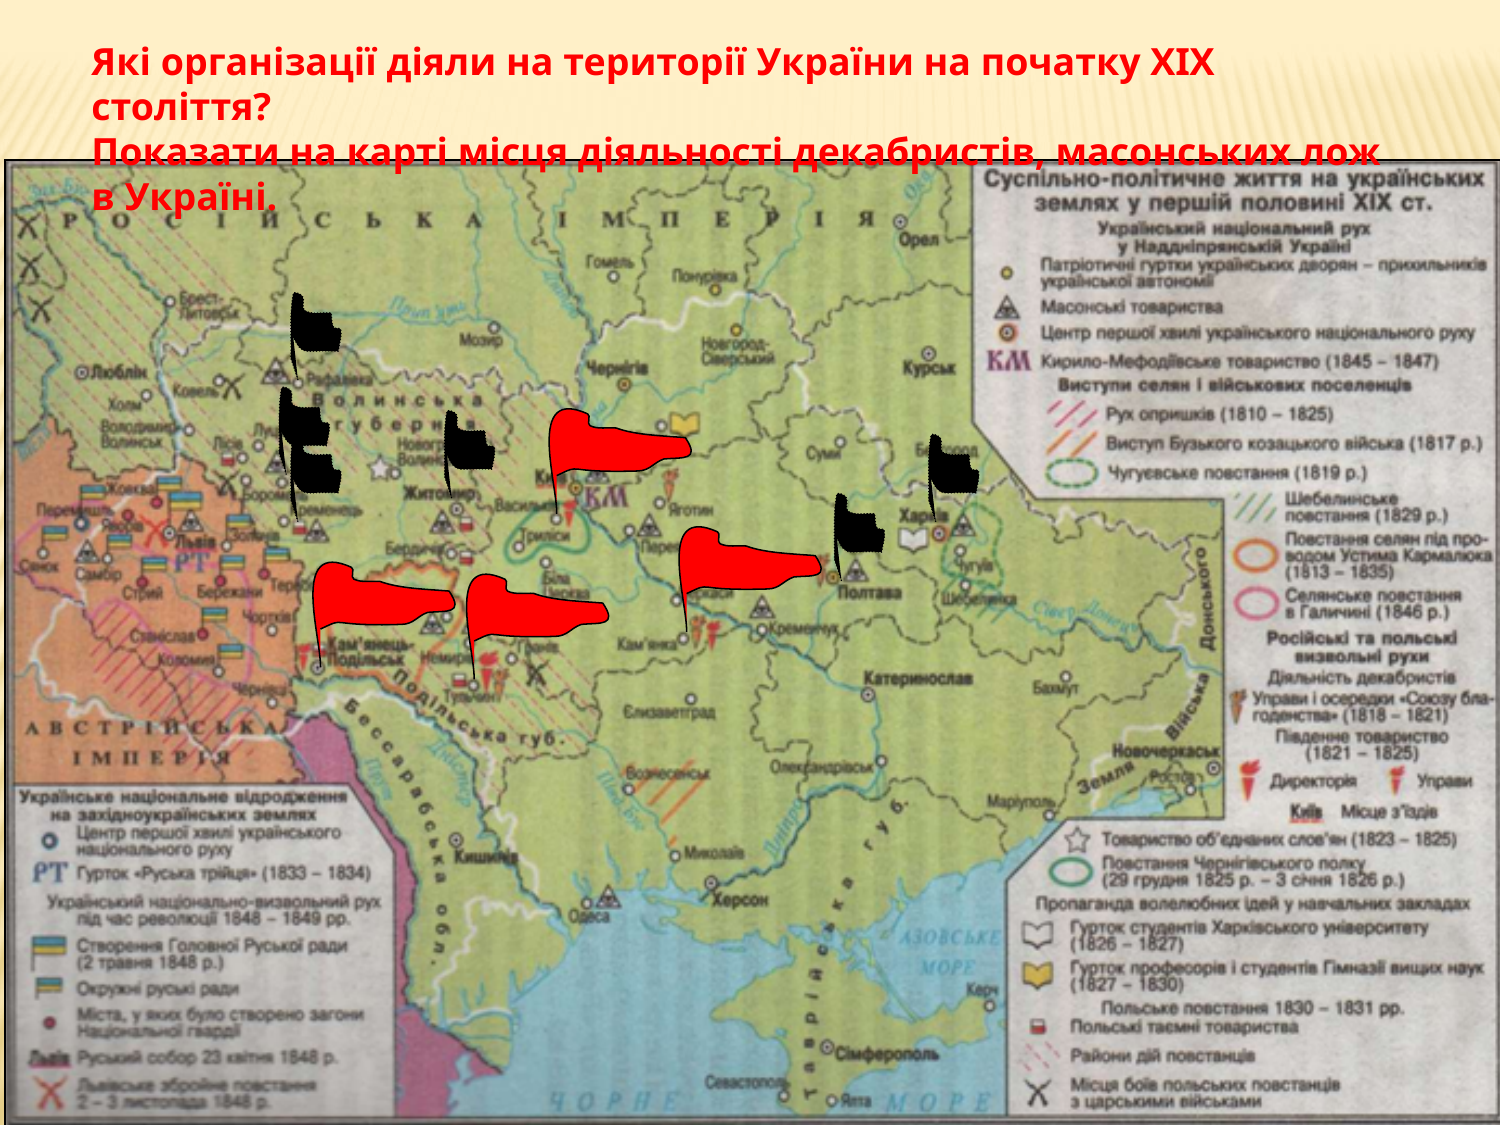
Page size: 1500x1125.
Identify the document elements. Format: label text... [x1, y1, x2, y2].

text_box Які організації діяли на території України на початку ХІХ століття? Показати на карті місця діяльності декабристів, масонських лож в Україні. [76, 30, 1412, 158]
picture [5, 160, 1500, 1125]
